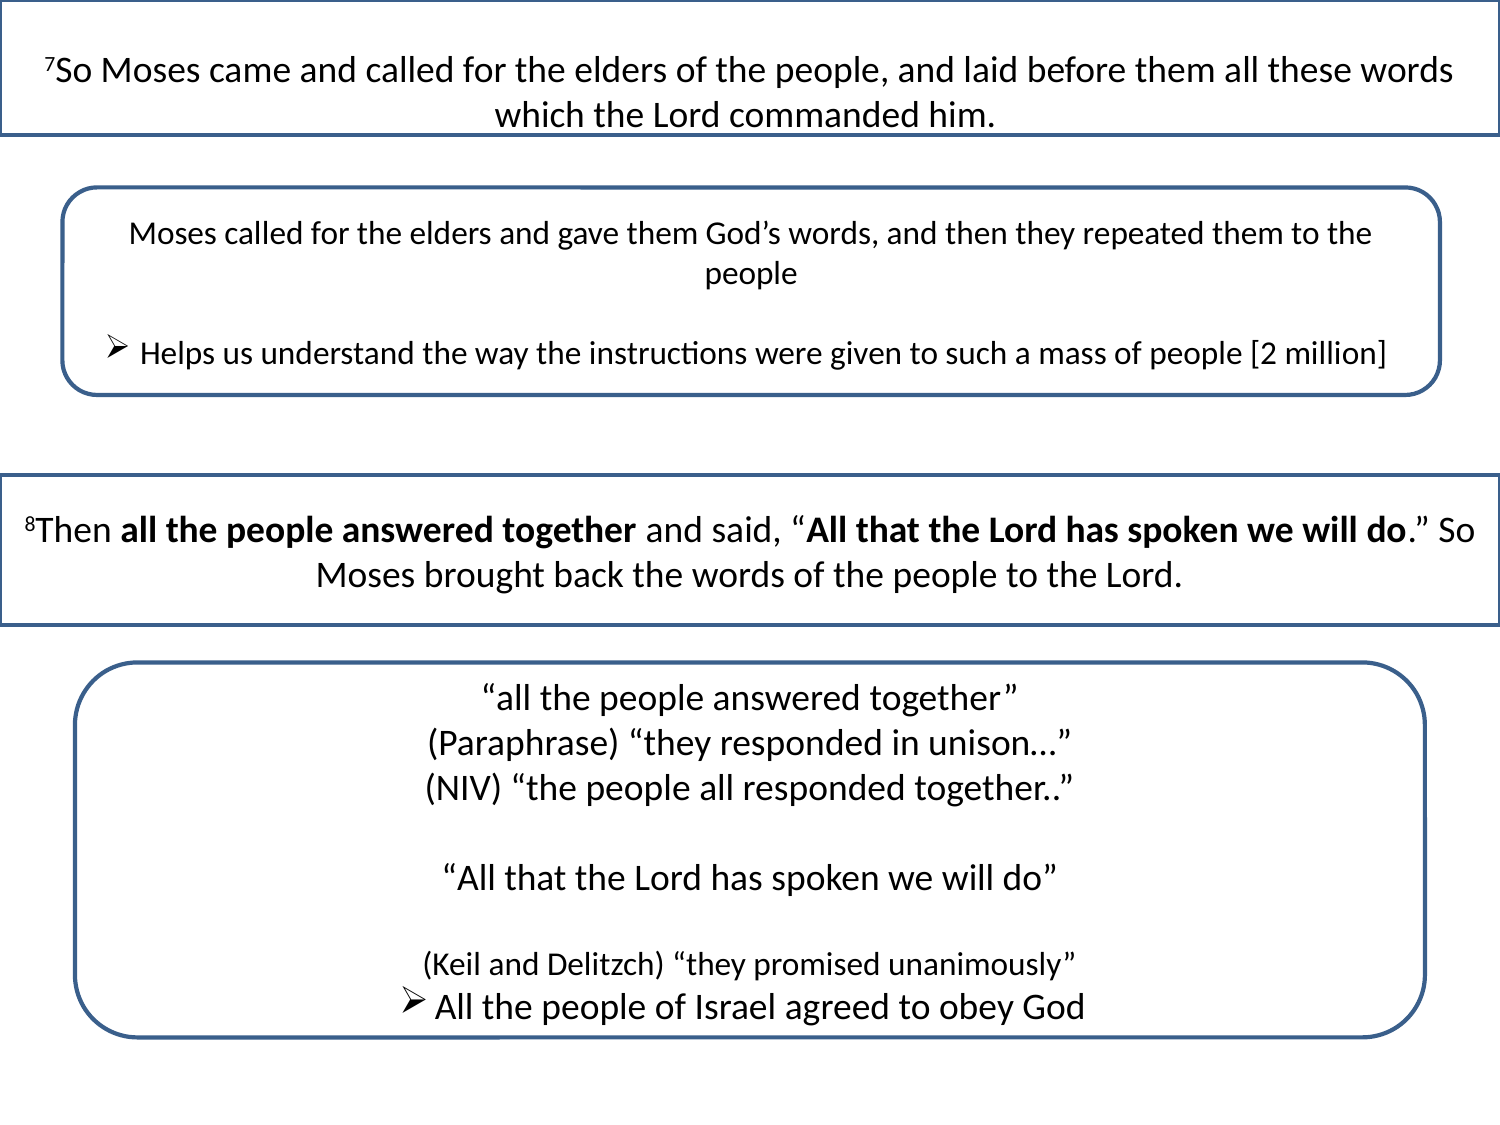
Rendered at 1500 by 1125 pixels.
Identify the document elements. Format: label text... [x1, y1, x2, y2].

text_box 7So Moses came and called for the elders of the people, and laid before them all these words which the Lord commanded him. [0, 0, 1500, 137]
text_box “all the people answered together” (Paraphrase) “they responded in unison…” (NIV) “the people all responded together..” “All that the Lord has spoken we will do” (Keil and Delitzch) “they promised unanimously” All the people of Israel agreed to obey God [72, 660, 1428, 1040]
text_box 8Then all the people answered together and said, “All that the Lord has spoken we will do.” So Moses brought back the words of the people to the Lord. [0, 473, 1500, 627]
text_box Moses called for the elders and gave them God’s words, and then they repeated them to the people Helps us understand the way the instructions were given to such a mass of people [2 million] [60, 185, 1443, 398]
